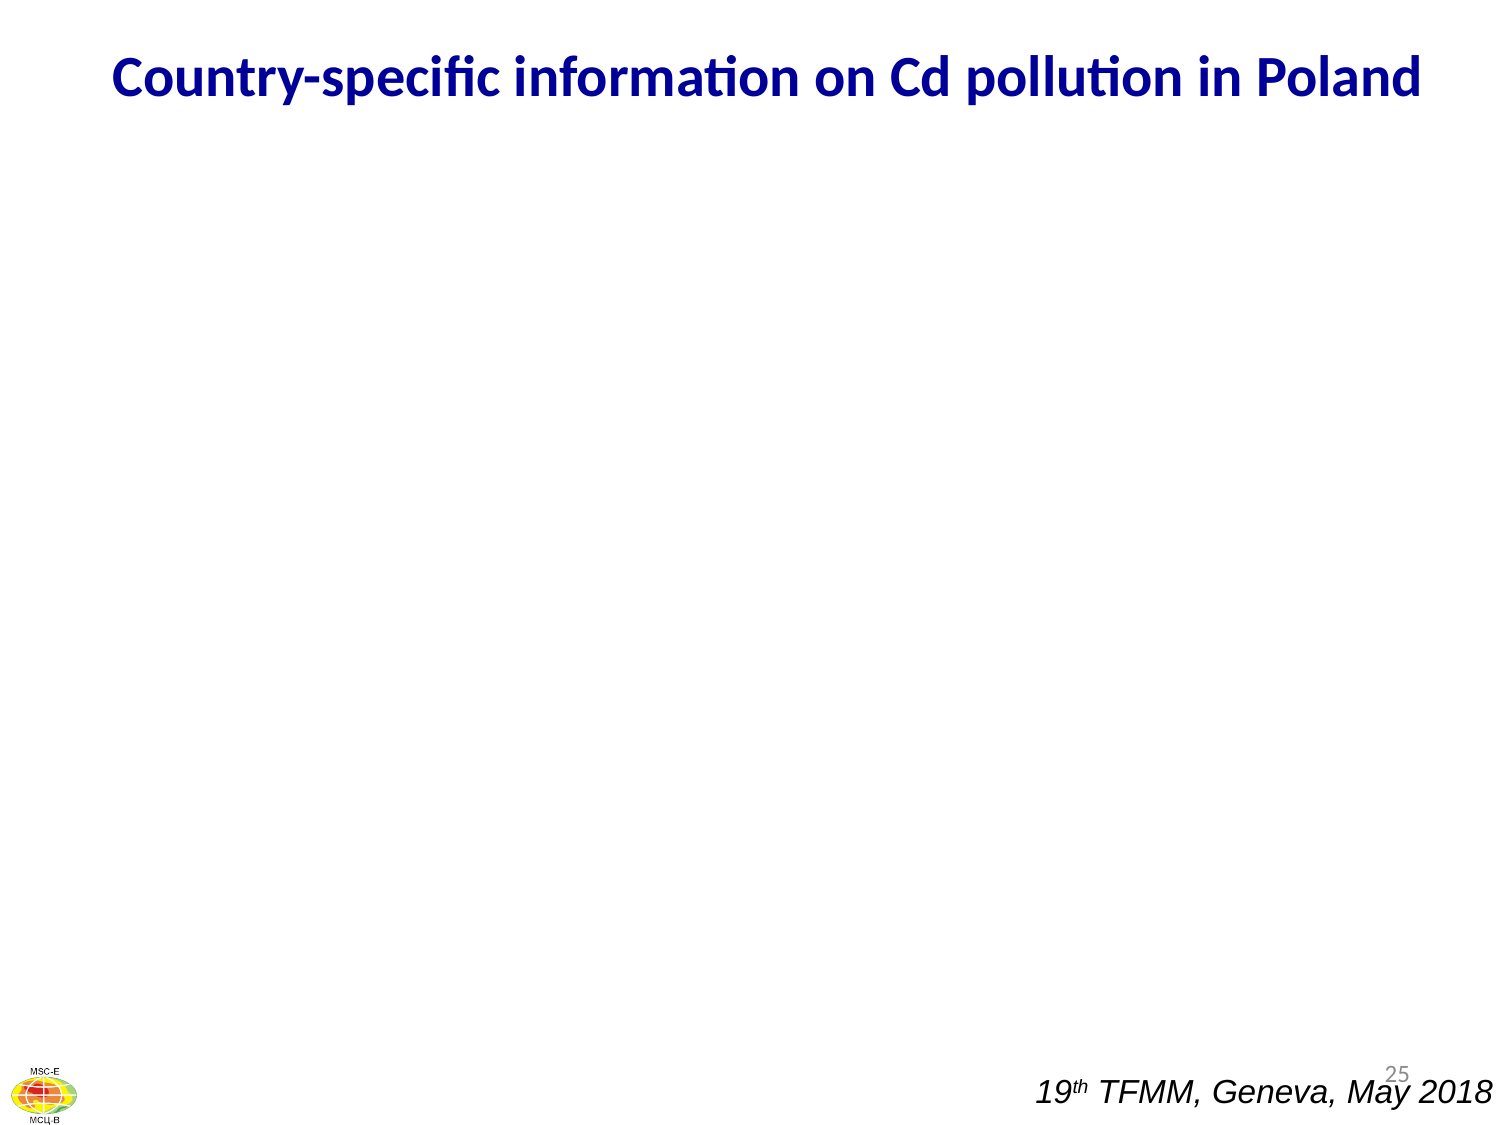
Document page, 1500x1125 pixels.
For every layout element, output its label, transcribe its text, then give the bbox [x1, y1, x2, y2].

text_box 19th TFMM, Geneva, May 2018 [1035, 1070, 1494, 1111]
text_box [11, 1068, 77, 1125]
slide_number 25 [1074, 1042, 1425, 1070]
text_box Country-specific information on Cd pollution in Poland [88, 38, 1447, 109]
